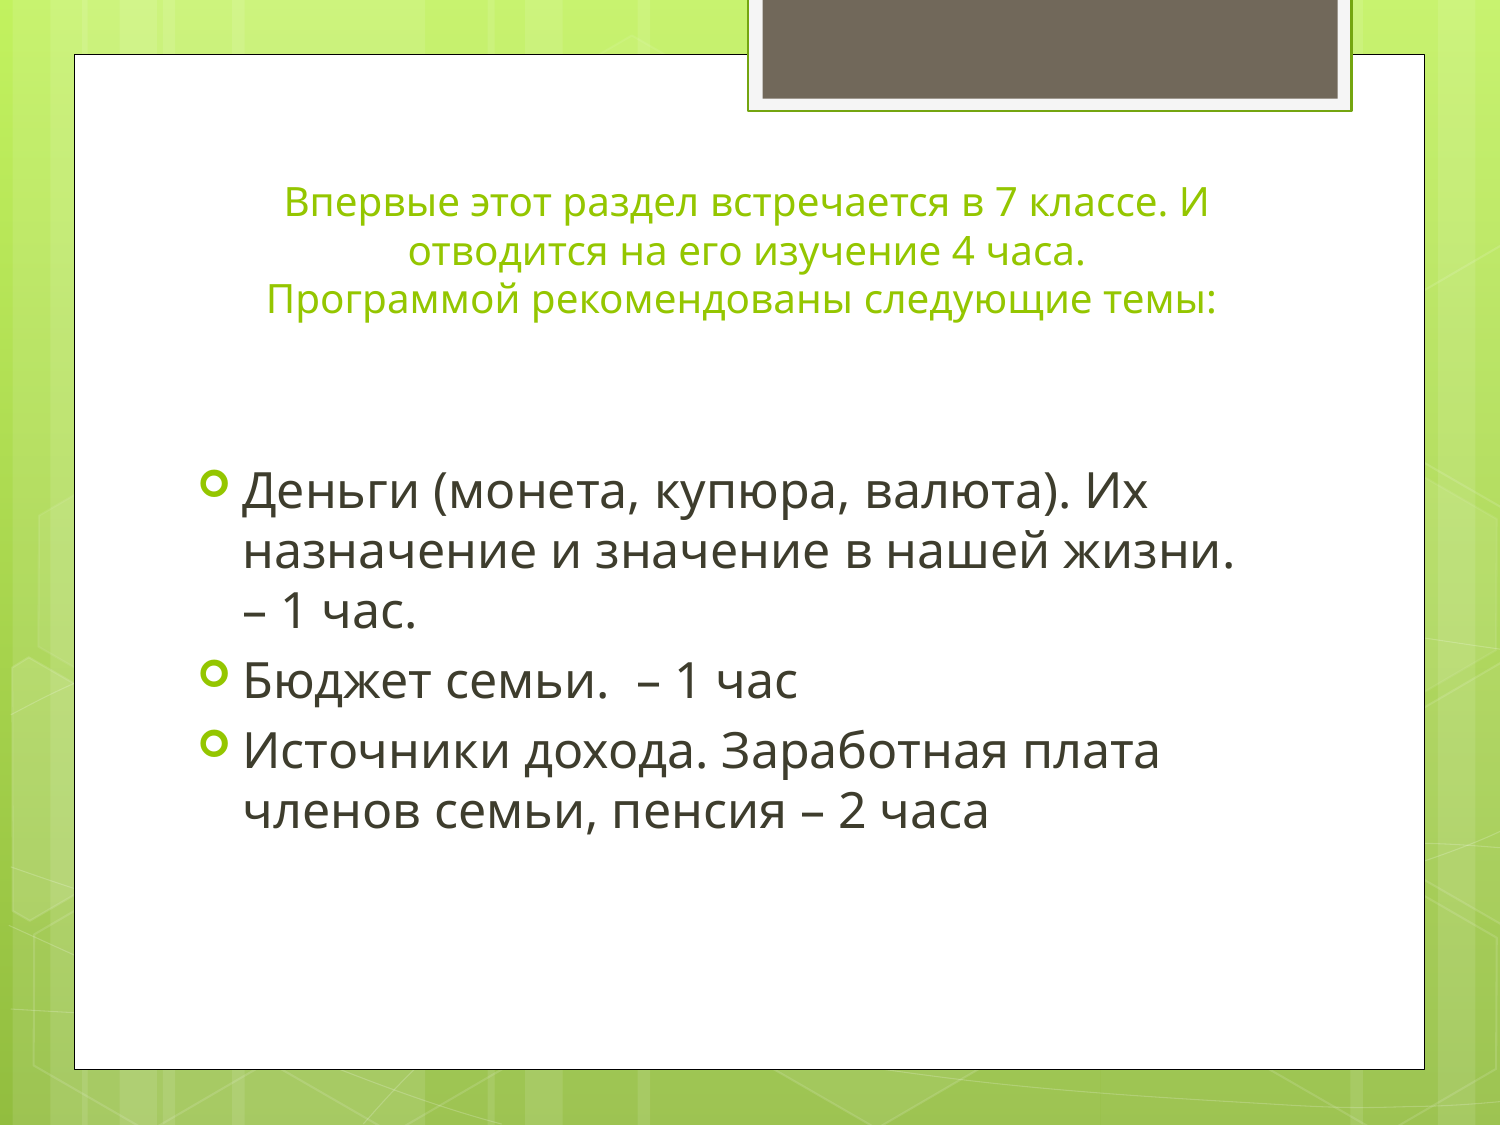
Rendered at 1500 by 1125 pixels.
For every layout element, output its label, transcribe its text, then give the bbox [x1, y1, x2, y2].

title Впервые этот раздел встречается в 7 классе. И отводится на его изучение 4 часа. Программой рекомендованы следующие темы: [171, 168, 1324, 357]
list Деньги (монета, купюра, валюта). Их назначение и значение в нашей жизни. – 1 час. Бюджет семьи. – 1 час Источники дохода. Заработная плата членов семьи, пенсия – 2 часа [171, 381, 1283, 957]
